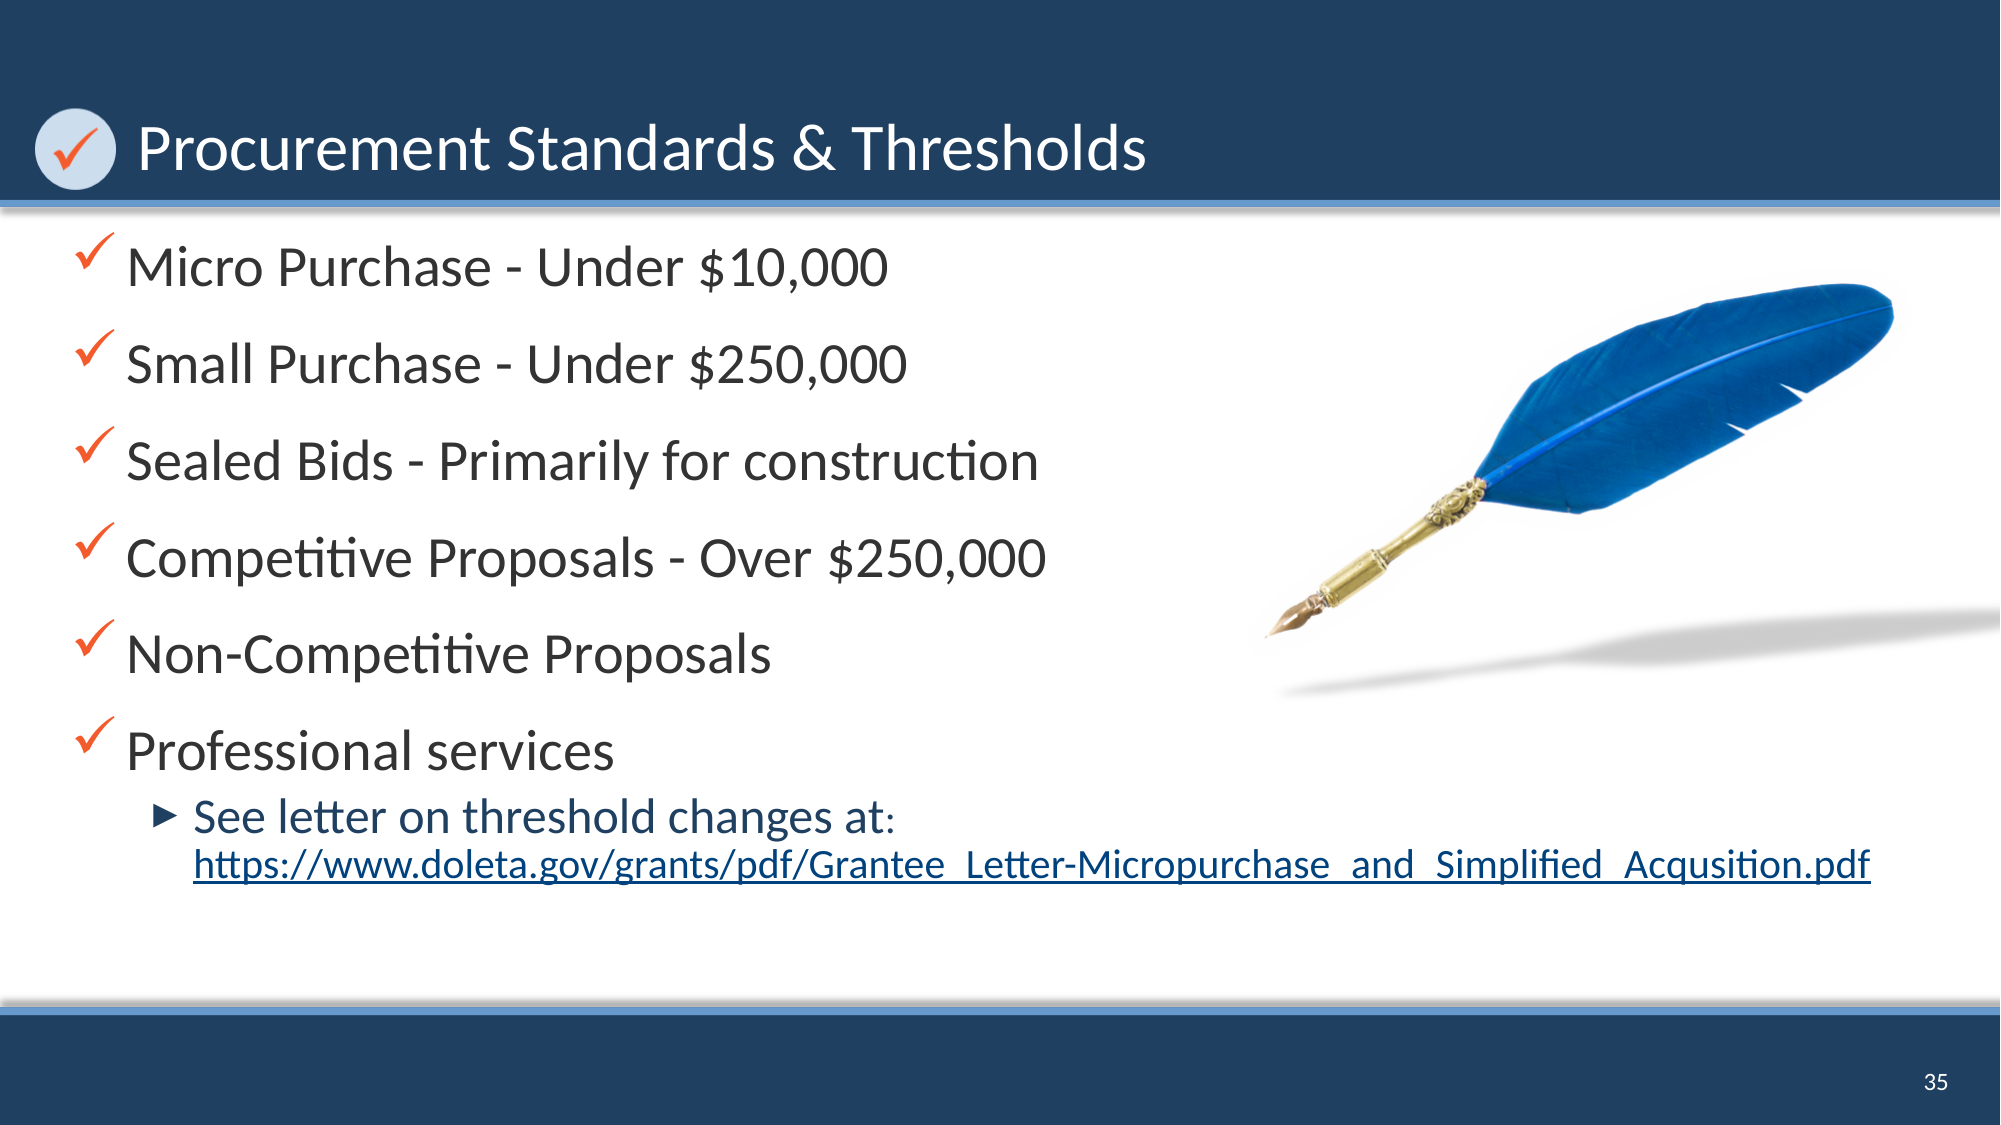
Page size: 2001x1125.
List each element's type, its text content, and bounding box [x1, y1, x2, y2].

list Micro Purchase - Under $10,000 Small Purchase - Under $250,000 Sealed Bids - Primarily for construction Competitive Proposals - Over $250,000 Non-Competitive Proposals Professional services See letter on threshold changes at: https://www.doleta.gov/grants/pdf/Grantee_Letter-Micropurchase_and_Simplified_Acqusition.pdf [55, 231, 1897, 1012]
picture [1206, 231, 2000, 722]
title Procurement Standards & Thresholds [122, 11, 1987, 193]
picture [0, 0, 2000, 222]
slide_number 35 [1514, 1050, 1965, 1111]
picture [0, 992, 2000, 1125]
